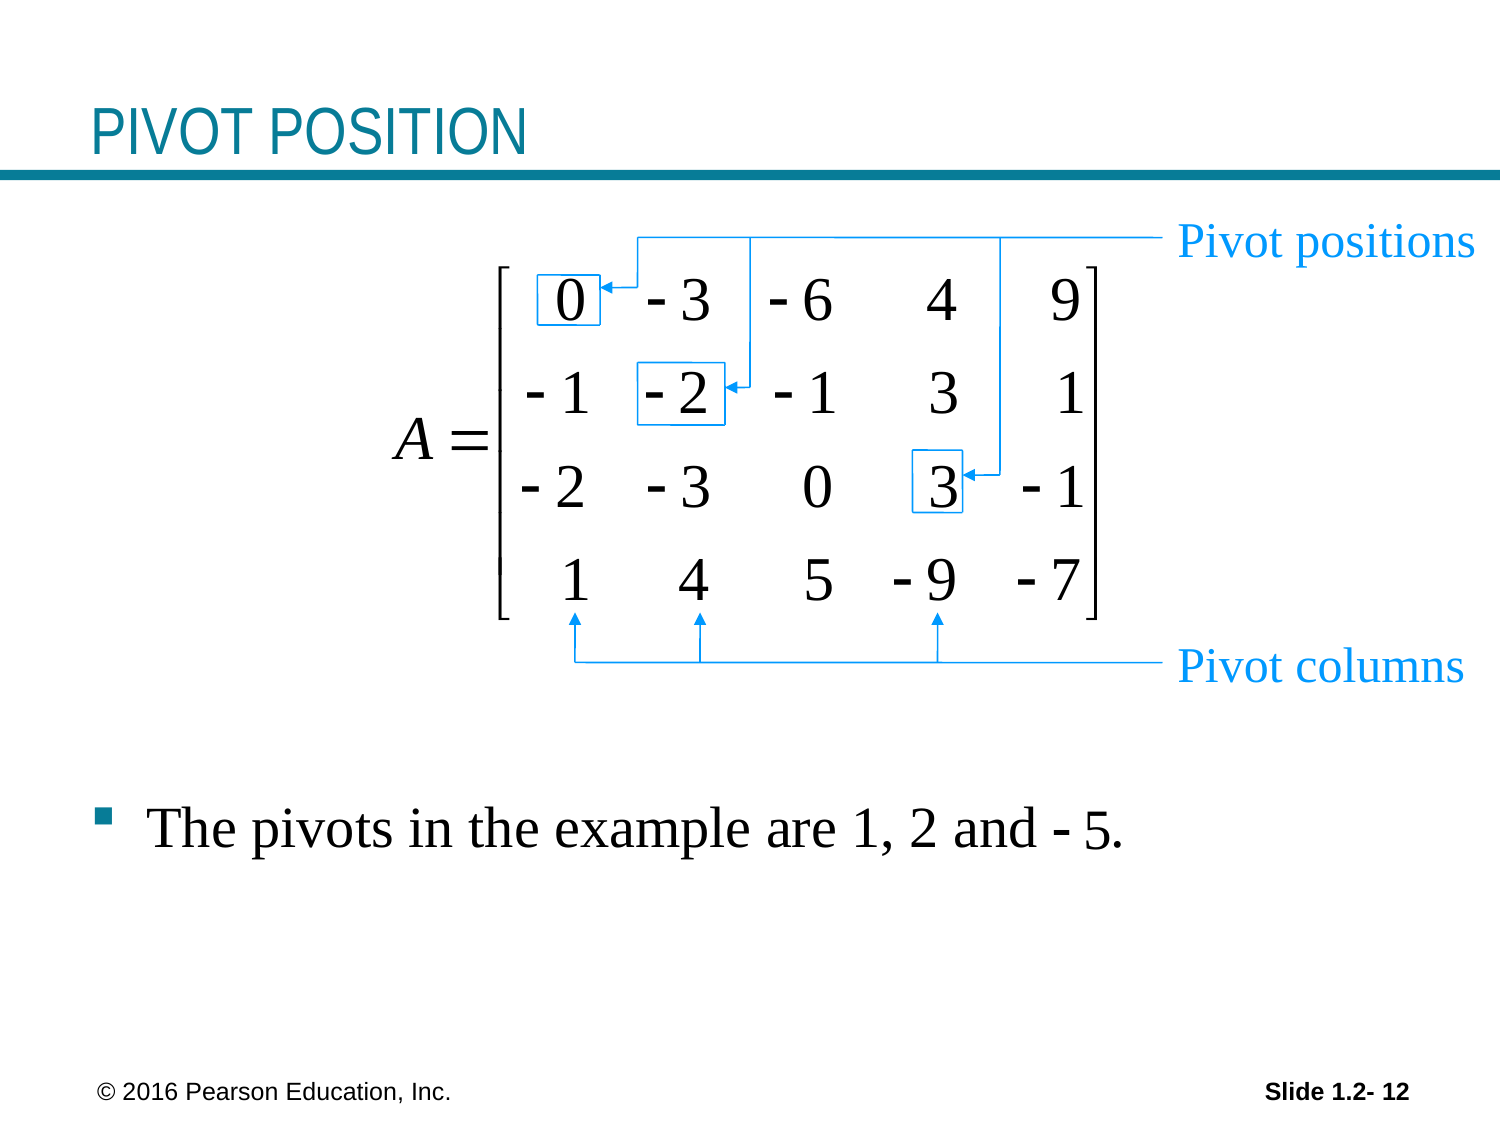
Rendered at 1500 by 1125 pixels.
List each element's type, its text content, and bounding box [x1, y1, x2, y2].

title PIVOT POSITION [75, 0, 1425, 175]
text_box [1049, 806, 1113, 855]
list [387, 262, 1113, 625]
text_box Pivot positions [1162, 199, 1500, 275]
list The pivots in the example are 1, 2 and . [75, 699, 1425, 1013]
footer © 2016 Pearson Education, Inc. [75, 1034, 1113, 1113]
slide_number Slide 1.2- 12 [1113, 1034, 1425, 1113]
text_box Pivot columns [1162, 624, 1500, 700]
